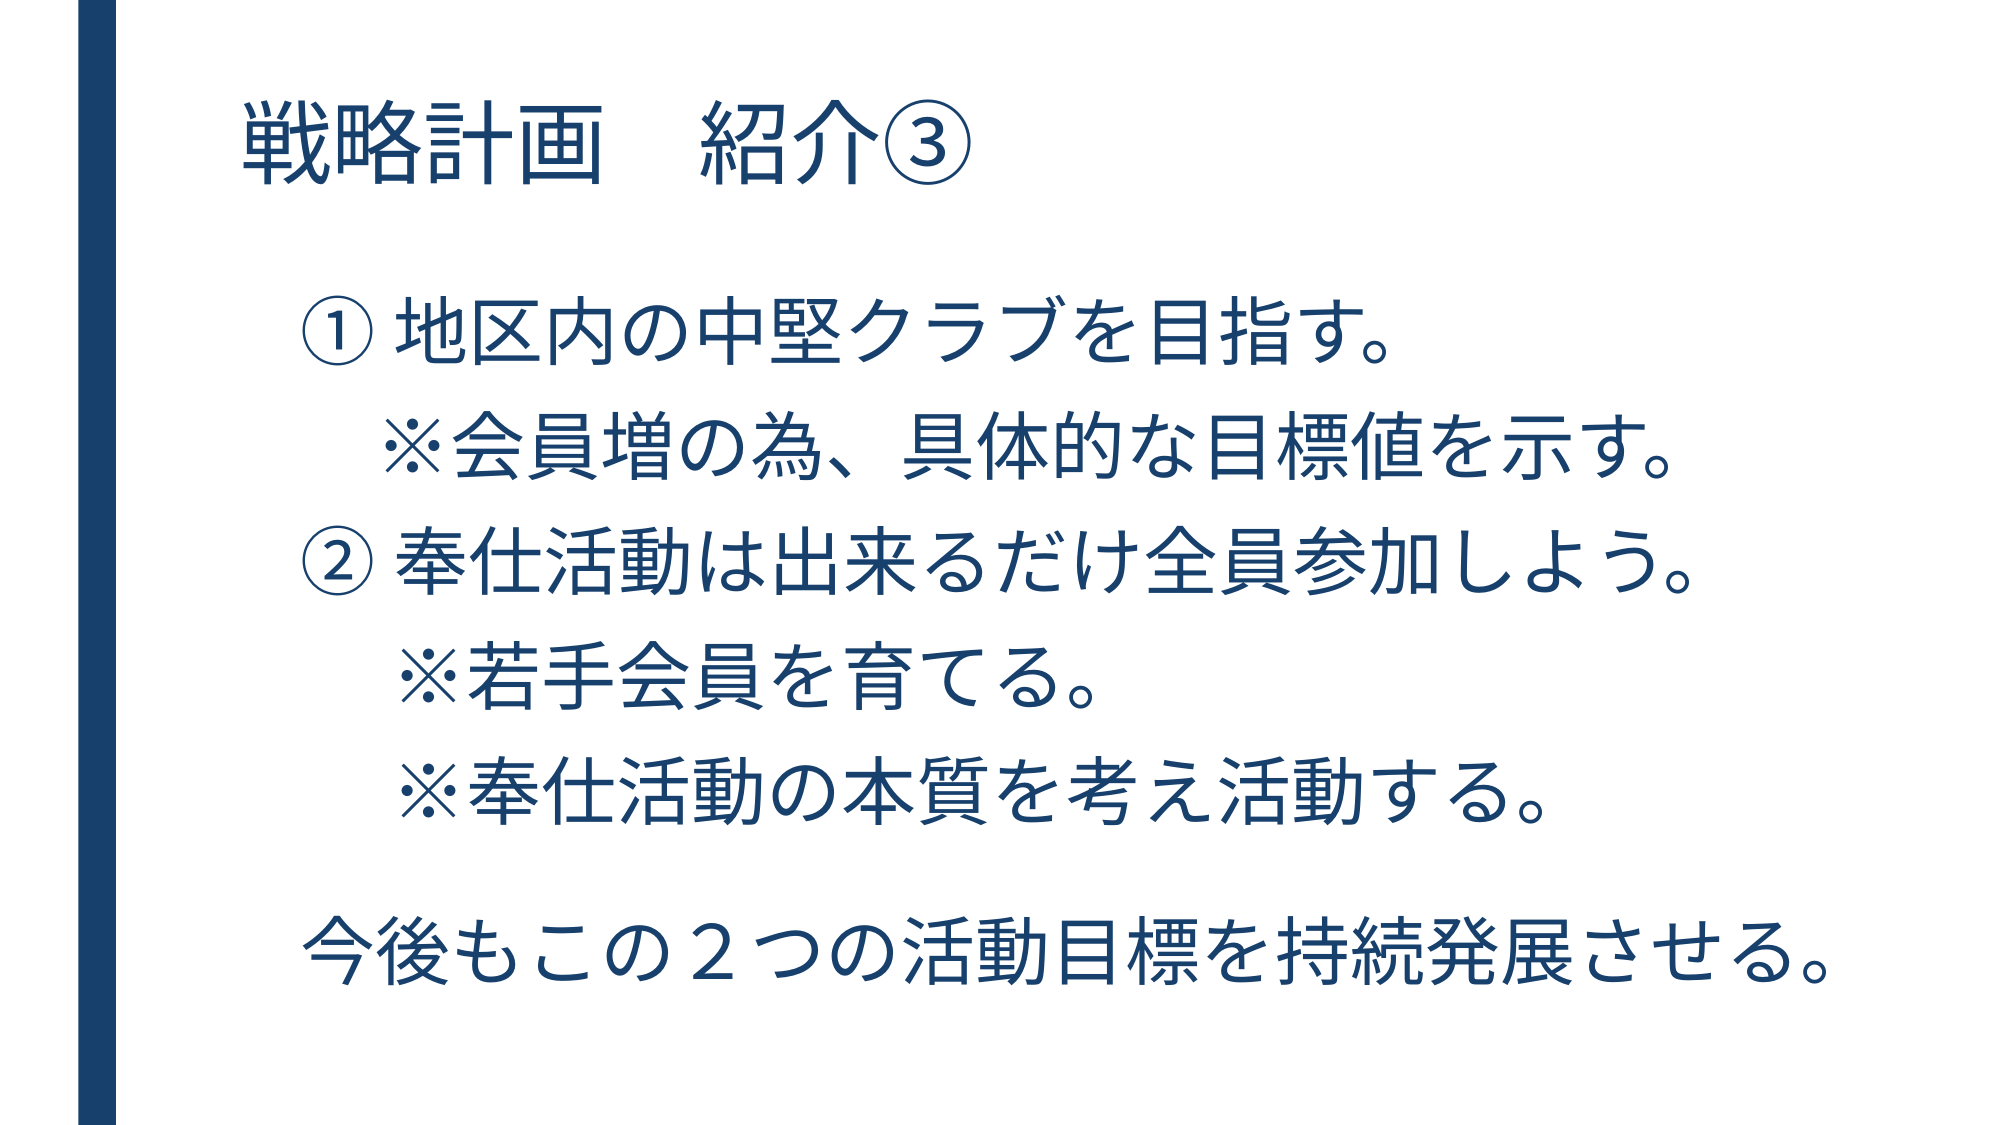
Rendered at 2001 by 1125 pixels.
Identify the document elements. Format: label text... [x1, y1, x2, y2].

title 戦略計画 紹介③ [225, 91, 1800, 336]
text_box ①地区内の中堅クラブを目指す。 ※会員増の為、具体的な目標値を示す。 ②奉仕活動は出来るだけ全員参加しよう。 ※若手会員を育てる。 ※奉仕活動の本質を考え活動する。 今後もこの２つの活動目標を持続発展させる。 [285, 276, 1890, 1113]
